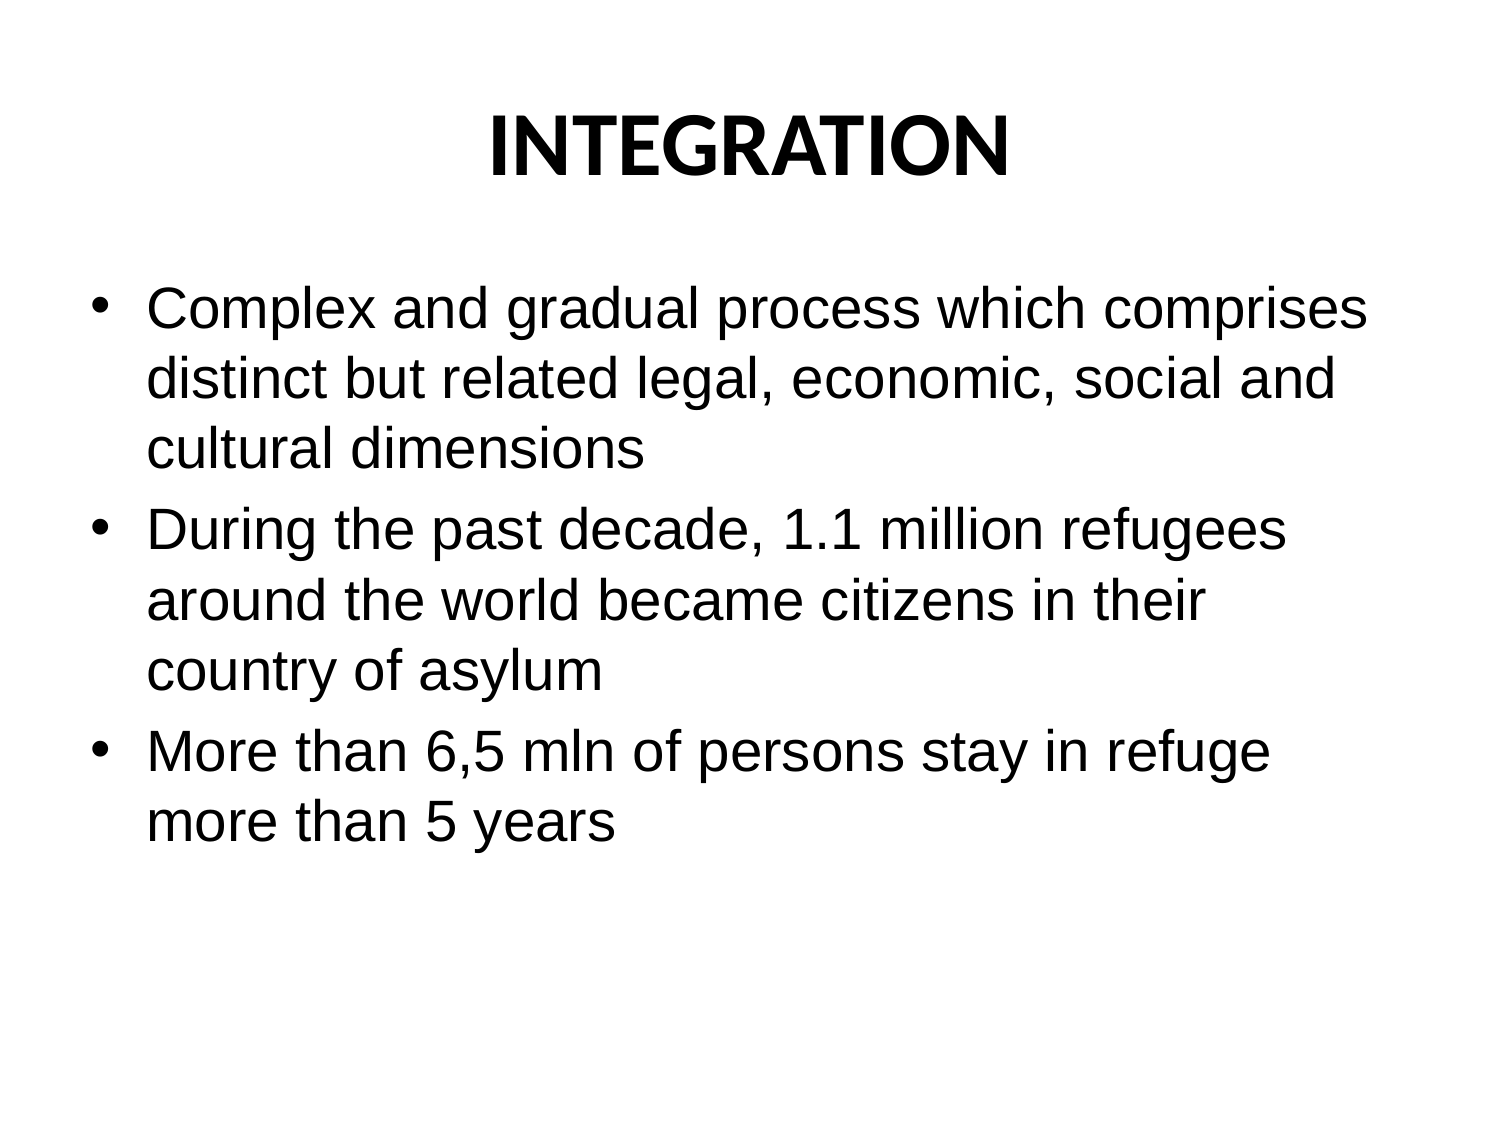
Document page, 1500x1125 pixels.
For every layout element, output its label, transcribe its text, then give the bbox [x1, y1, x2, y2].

title INTEGRATION [75, 45, 1425, 233]
list Complex and gradual process which comprises distinct but related legal, economic, social and cultural dimensions During the past decade, 1.1 million refugees around the world became citizens in their country of asylum More than 6,5 mln of persons stay in refuge more than 5 years [75, 262, 1425, 953]
